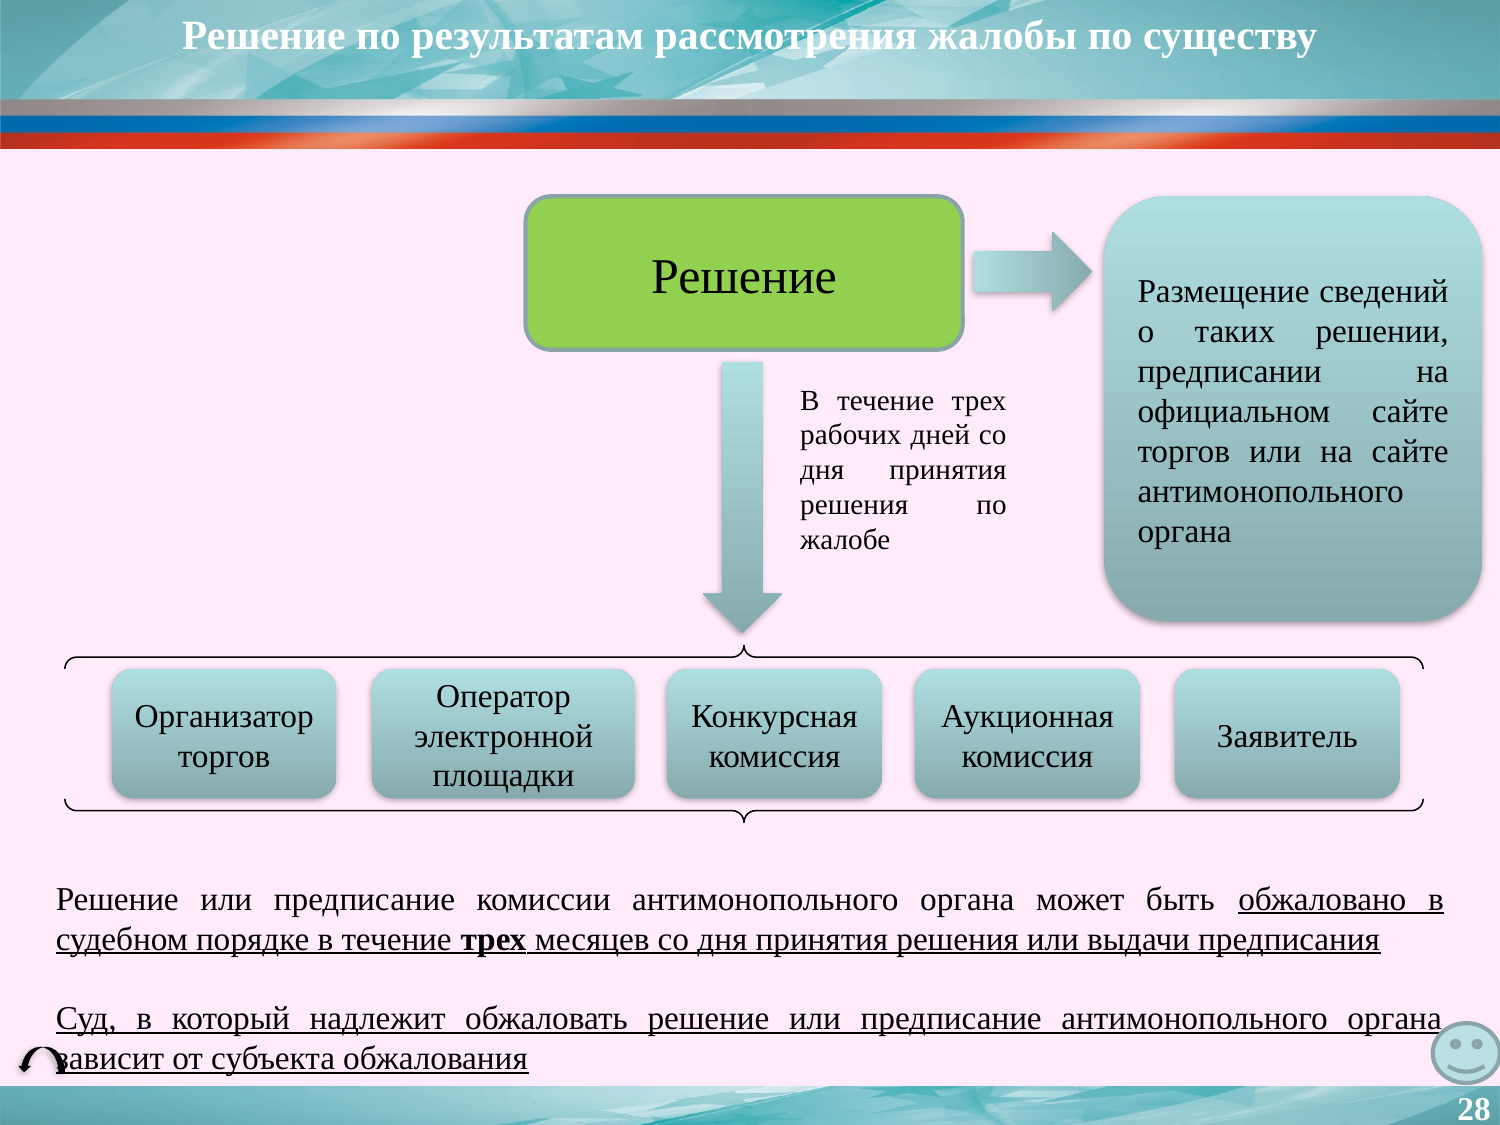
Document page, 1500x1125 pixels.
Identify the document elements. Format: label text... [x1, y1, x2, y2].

text_box [18, 1046, 65, 1073]
picture [0, 1086, 1155, 1125]
text_box В течение трех рабочих дней со дня принятия решения по жалобе [785, 373, 1022, 563]
text_box [1430, 1021, 1500, 1086]
text_box Решение или предписание комиссии антимонопольного органа может быть обжаловано в судебном порядке в течение трех месяцев со дня принятия решения или выдачи предписания Суд, в который надлежит обжаловать решение или предписание антимонопольного органа зависит от субъекта обжалования [41, 869, 1459, 1084]
text_box Решение по результатам рассмотрения жалобы по существу [0, 0, 1500, 114]
picture [0, 114, 1500, 149]
text_box Решение [523, 194, 965, 352]
slide_number 28 [1155, 1079, 1500, 1125]
text_box [702, 361, 783, 634]
text_box [64, 644, 1424, 824]
text_box Размещение сведений о таких решении, предписании на официальном сайте торгов или на сайте антимонопольного органа [1104, 196, 1483, 622]
text_box [974, 231, 1093, 312]
